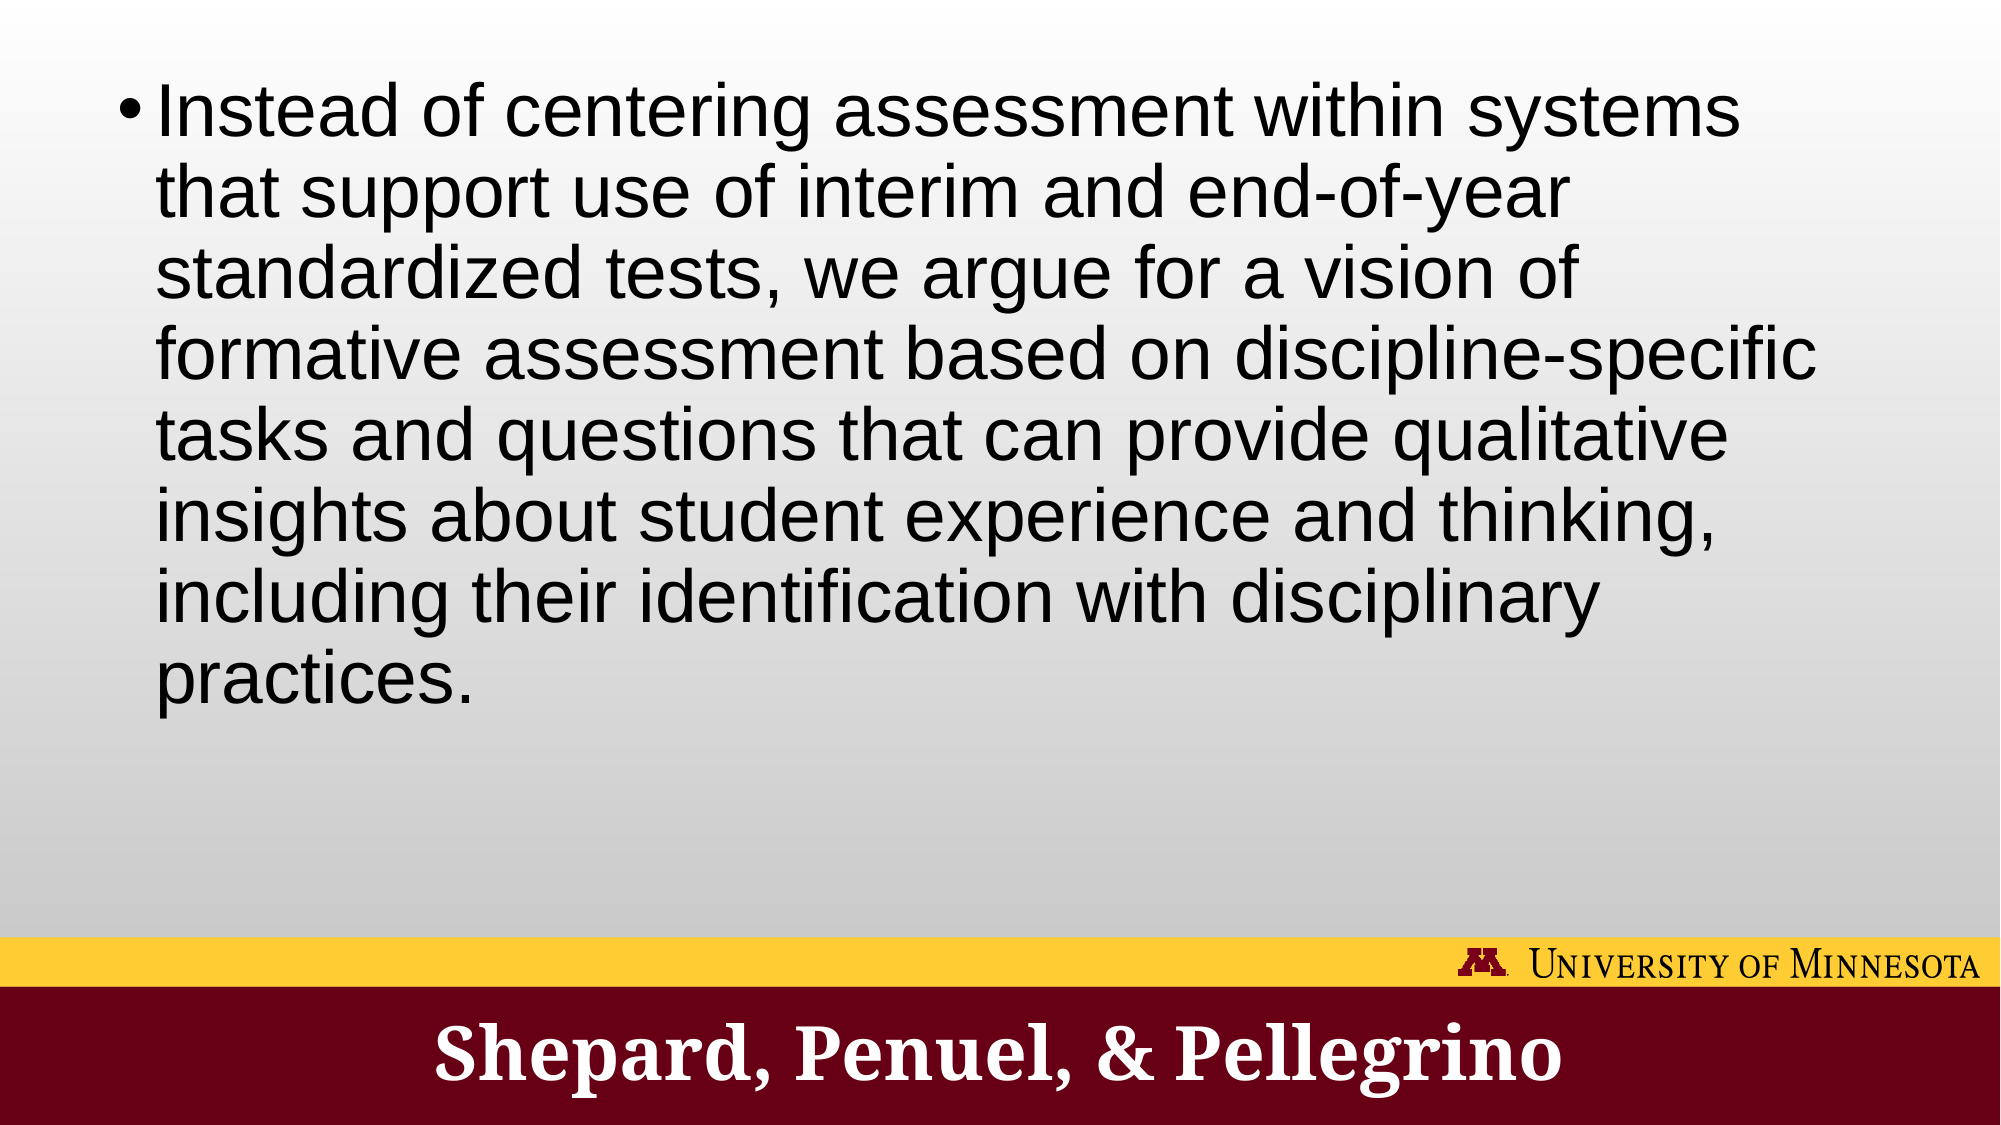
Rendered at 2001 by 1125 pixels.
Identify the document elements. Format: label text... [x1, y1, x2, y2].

picture [1458, 948, 1509, 976]
list Instead of centering assessment within systems that support use of interim and end-of-year standardized tests, we argue for a vision of formative assessment based on discipline-specific tasks and questions that can provide qualitative insights about student experience and thinking, including their identification with disciplinary practices. [102, 64, 1898, 888]
title Shepard, Penuel, & Pellegrino [0, 986, 2000, 1125]
